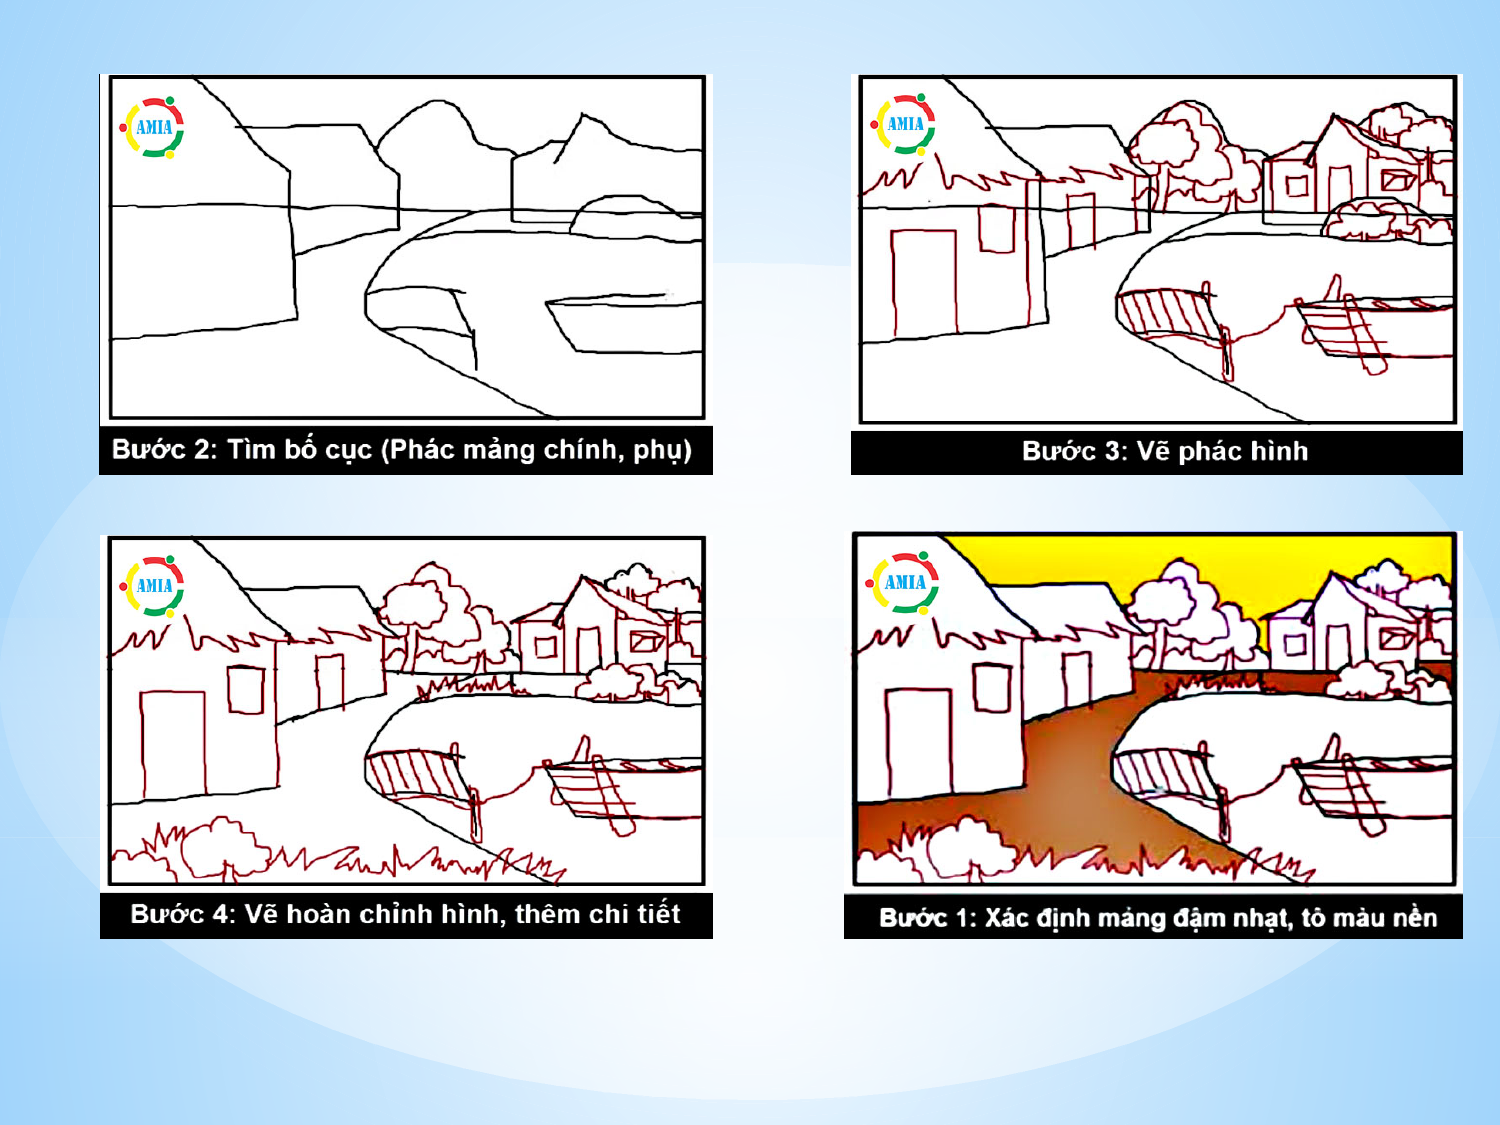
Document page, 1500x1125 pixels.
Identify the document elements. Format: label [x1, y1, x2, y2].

picture [99, 74, 713, 476]
picture [844, 530, 1463, 939]
picture [100, 535, 713, 939]
picture [851, 74, 1463, 476]
